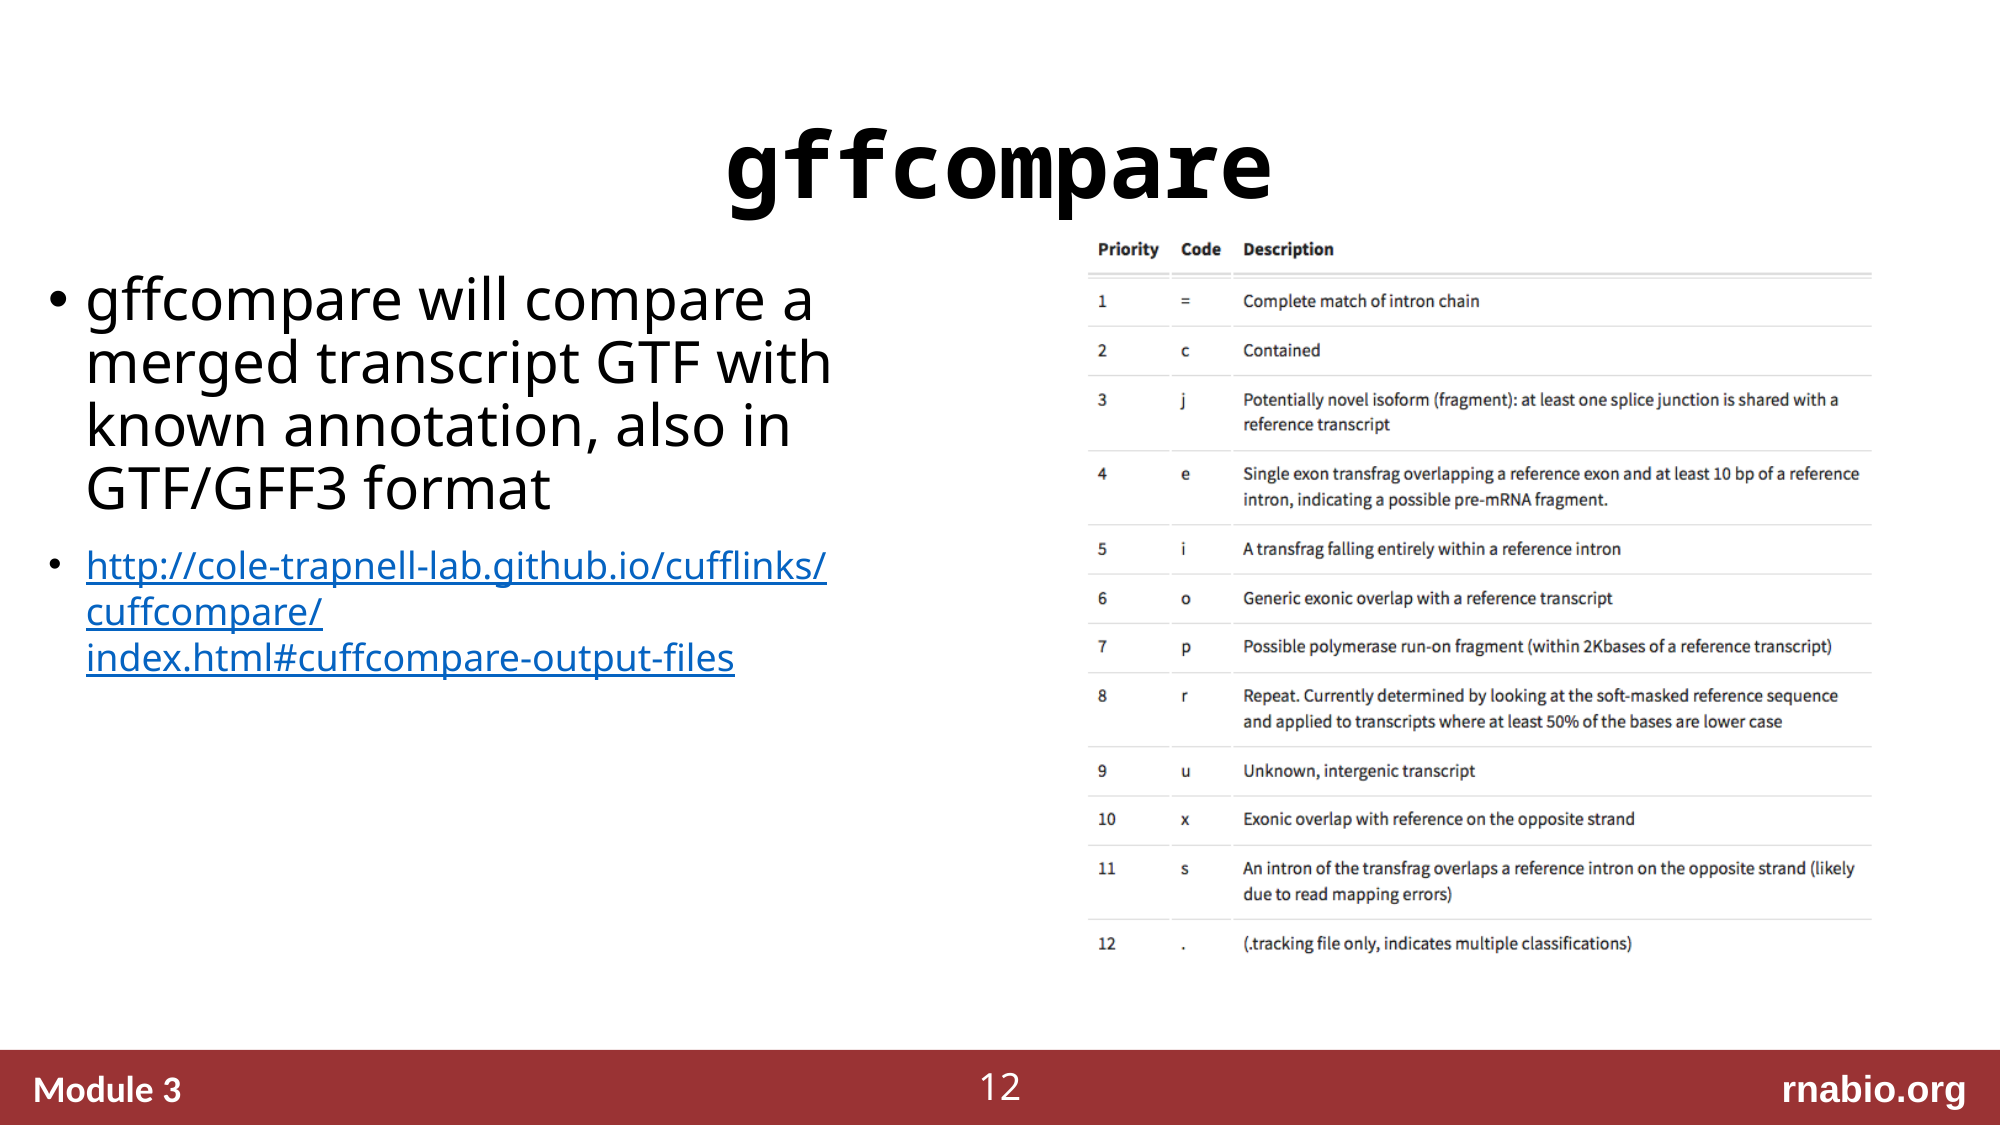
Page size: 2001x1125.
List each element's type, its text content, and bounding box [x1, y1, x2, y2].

list gffcompare will compare a merged transcript GTF with known annotation, also in GTF/GFF3 format http://cole-trapnell-lab.github.io/cufflinks/cuffcompare/index.html#cuffcompare-output-files [33, 262, 984, 1038]
title gffcompare [137, 59, 1863, 278]
picture [1082, 172, 1878, 1038]
